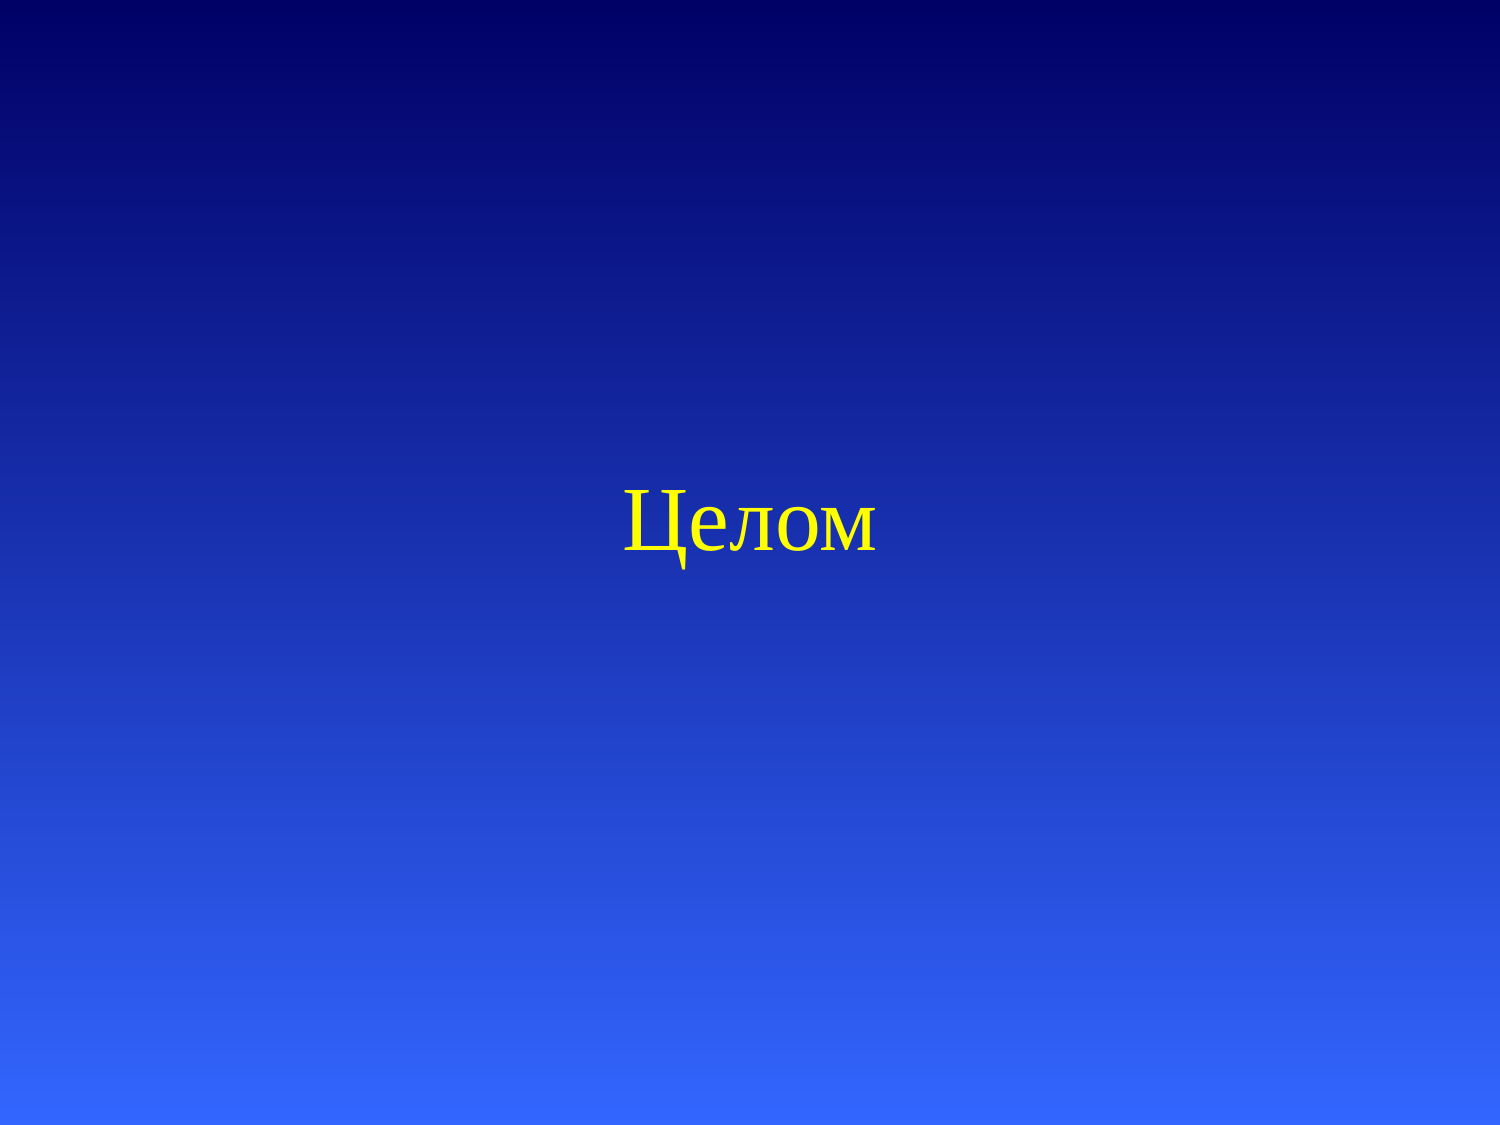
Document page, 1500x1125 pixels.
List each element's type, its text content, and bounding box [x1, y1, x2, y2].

title Целом [112, 348, 1388, 679]
